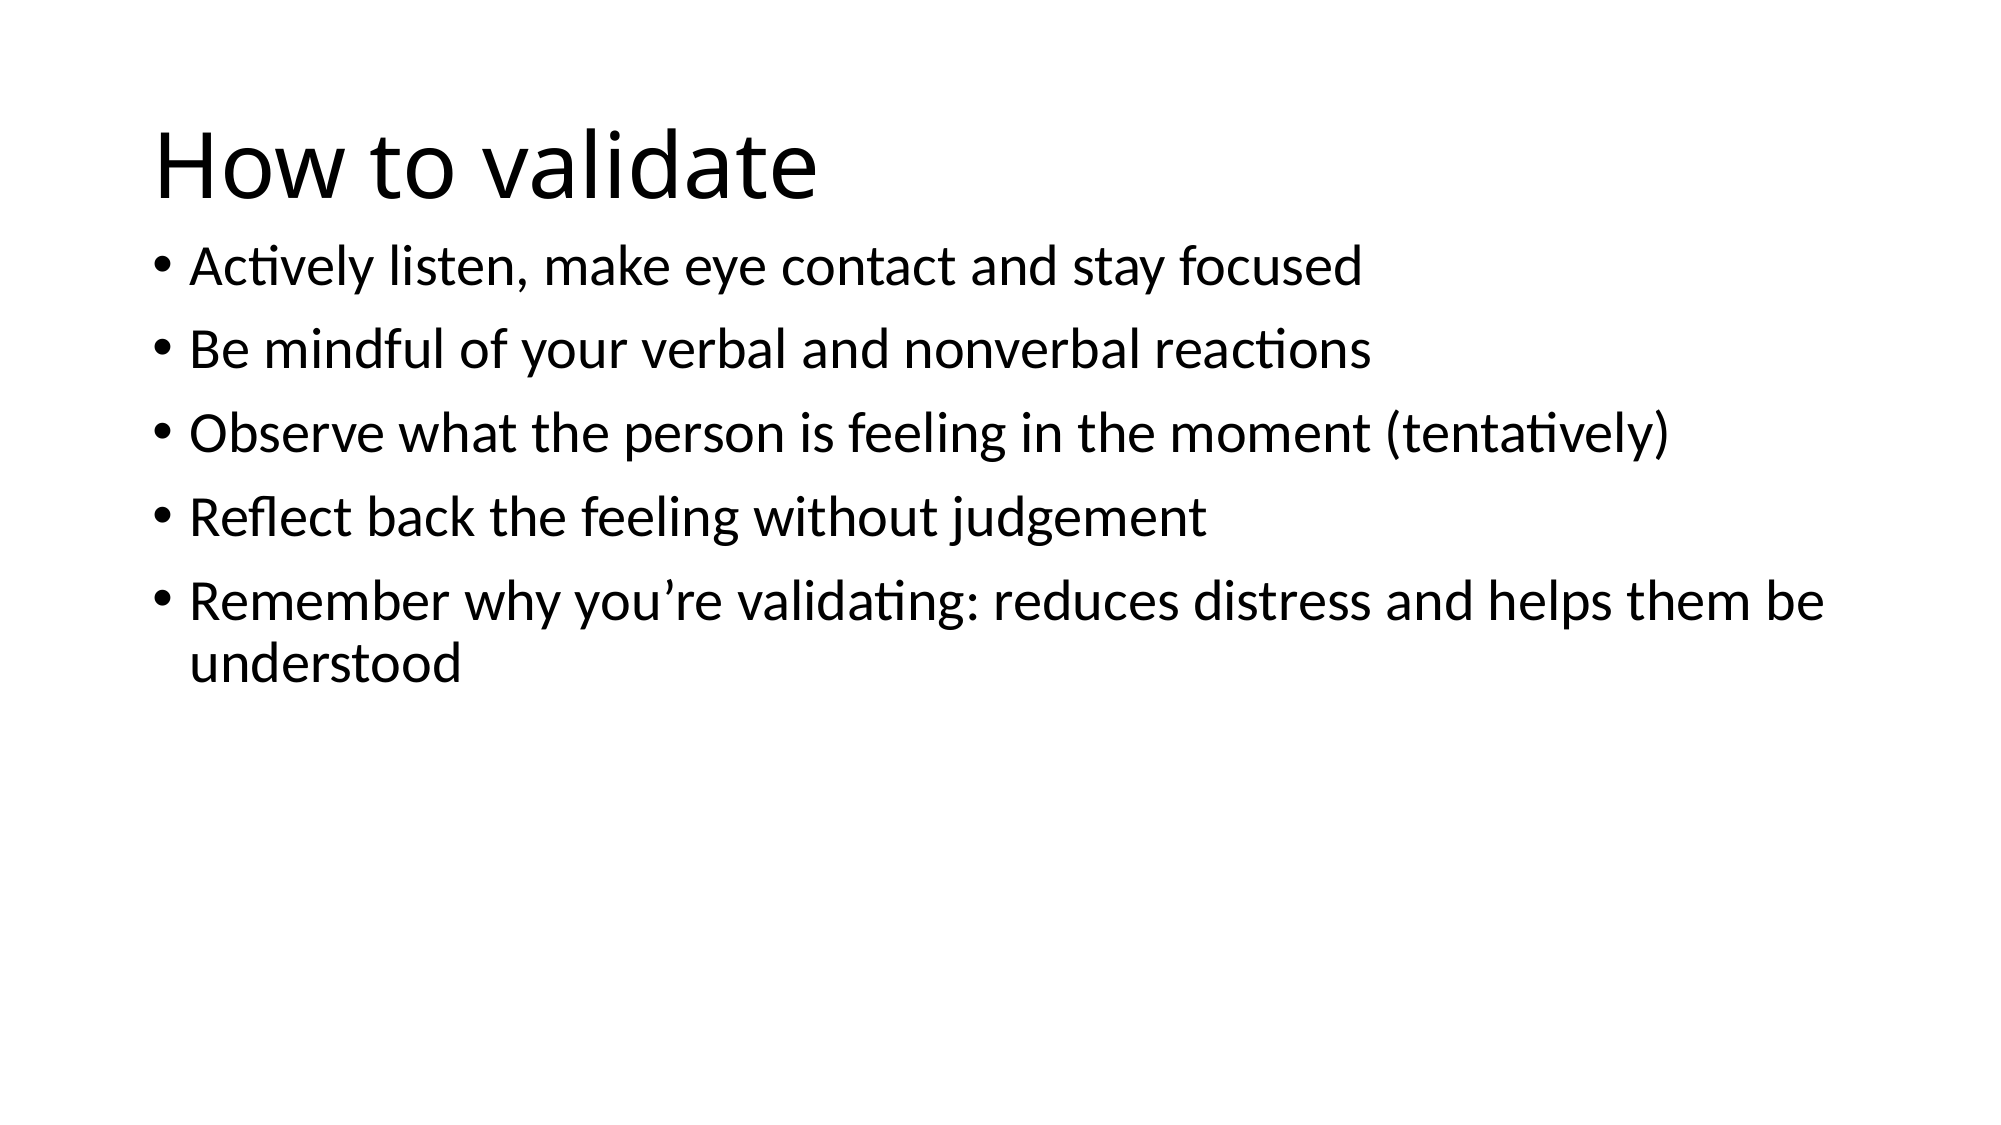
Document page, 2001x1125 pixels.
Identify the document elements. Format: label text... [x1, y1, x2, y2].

title How to validate [137, 59, 1863, 227]
list Actively listen, make eye contact and stay focused Be mindful of your verbal and nonverbal reactions Observe what the person is feeling in the moment (tentatively) Reflect back the feeling without judgement Remember why you’re validating: reduces distress and helps them be understood [137, 227, 1863, 1014]
